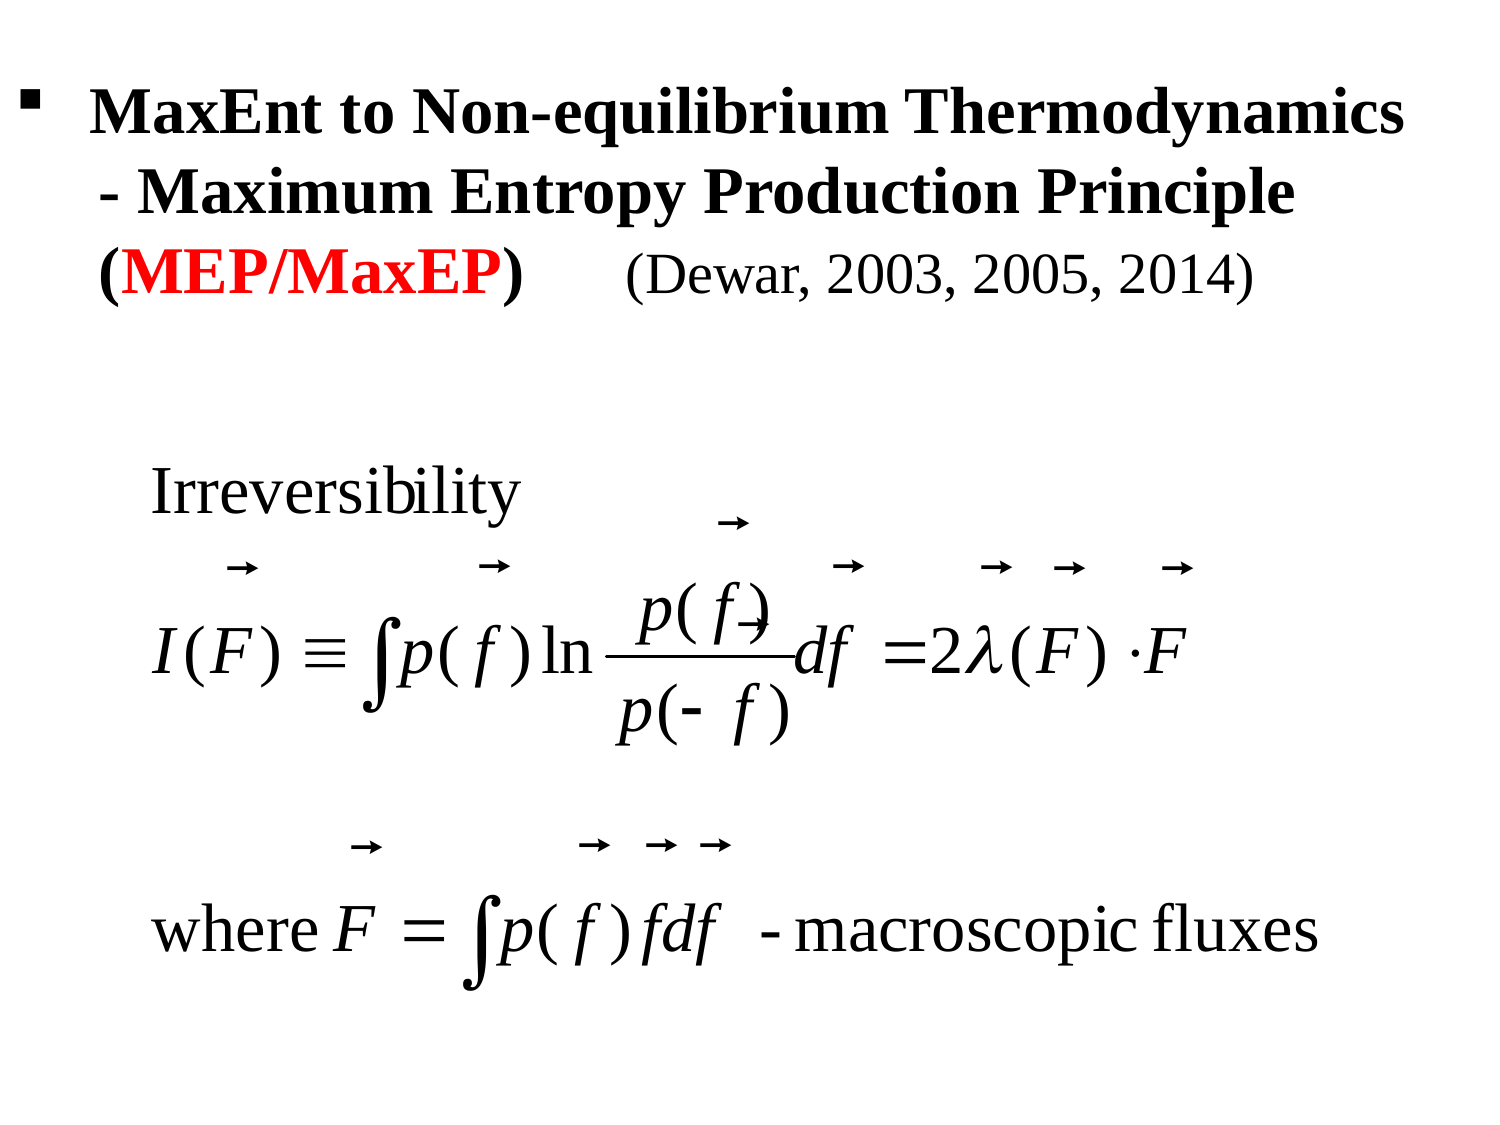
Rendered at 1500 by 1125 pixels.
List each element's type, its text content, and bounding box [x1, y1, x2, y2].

text_box MaxEnt to Non-equilibrium Thermodynamics - Maximum Entropy Production Principle (MEP/MaxEP) (Dewar, 2003, 2005, 2014) [0, 59, 1500, 1035]
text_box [139, 451, 1329, 1001]
